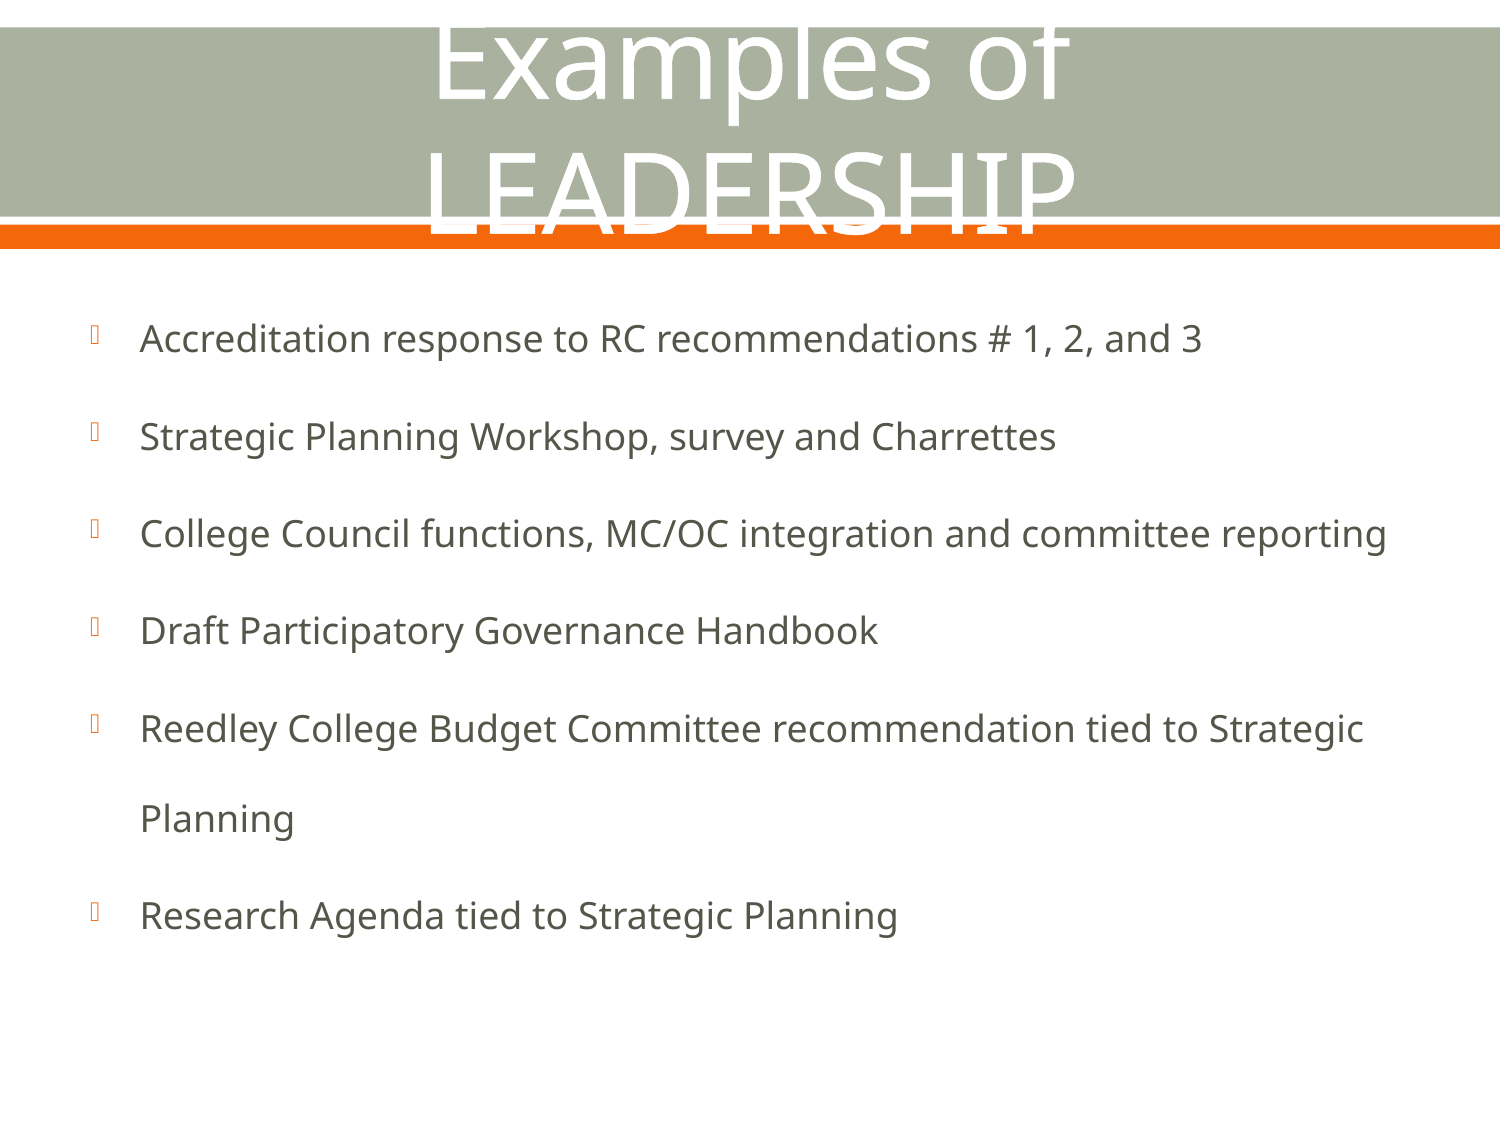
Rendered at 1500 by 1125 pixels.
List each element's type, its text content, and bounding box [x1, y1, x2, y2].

title Examples of LEADERSHIP [75, 29, 1425, 213]
list Accreditation response to RC recommendations # 1, 2, and 3 Strategic Planning Workshop, survey and Charrettes College Council functions, MC/OC integration and committee reporting Draft Participatory Governance Handbook Reedley College Budget Committee recommendation tied to Strategic Planning Research Agenda tied to Strategic Planning [75, 262, 1425, 1005]
